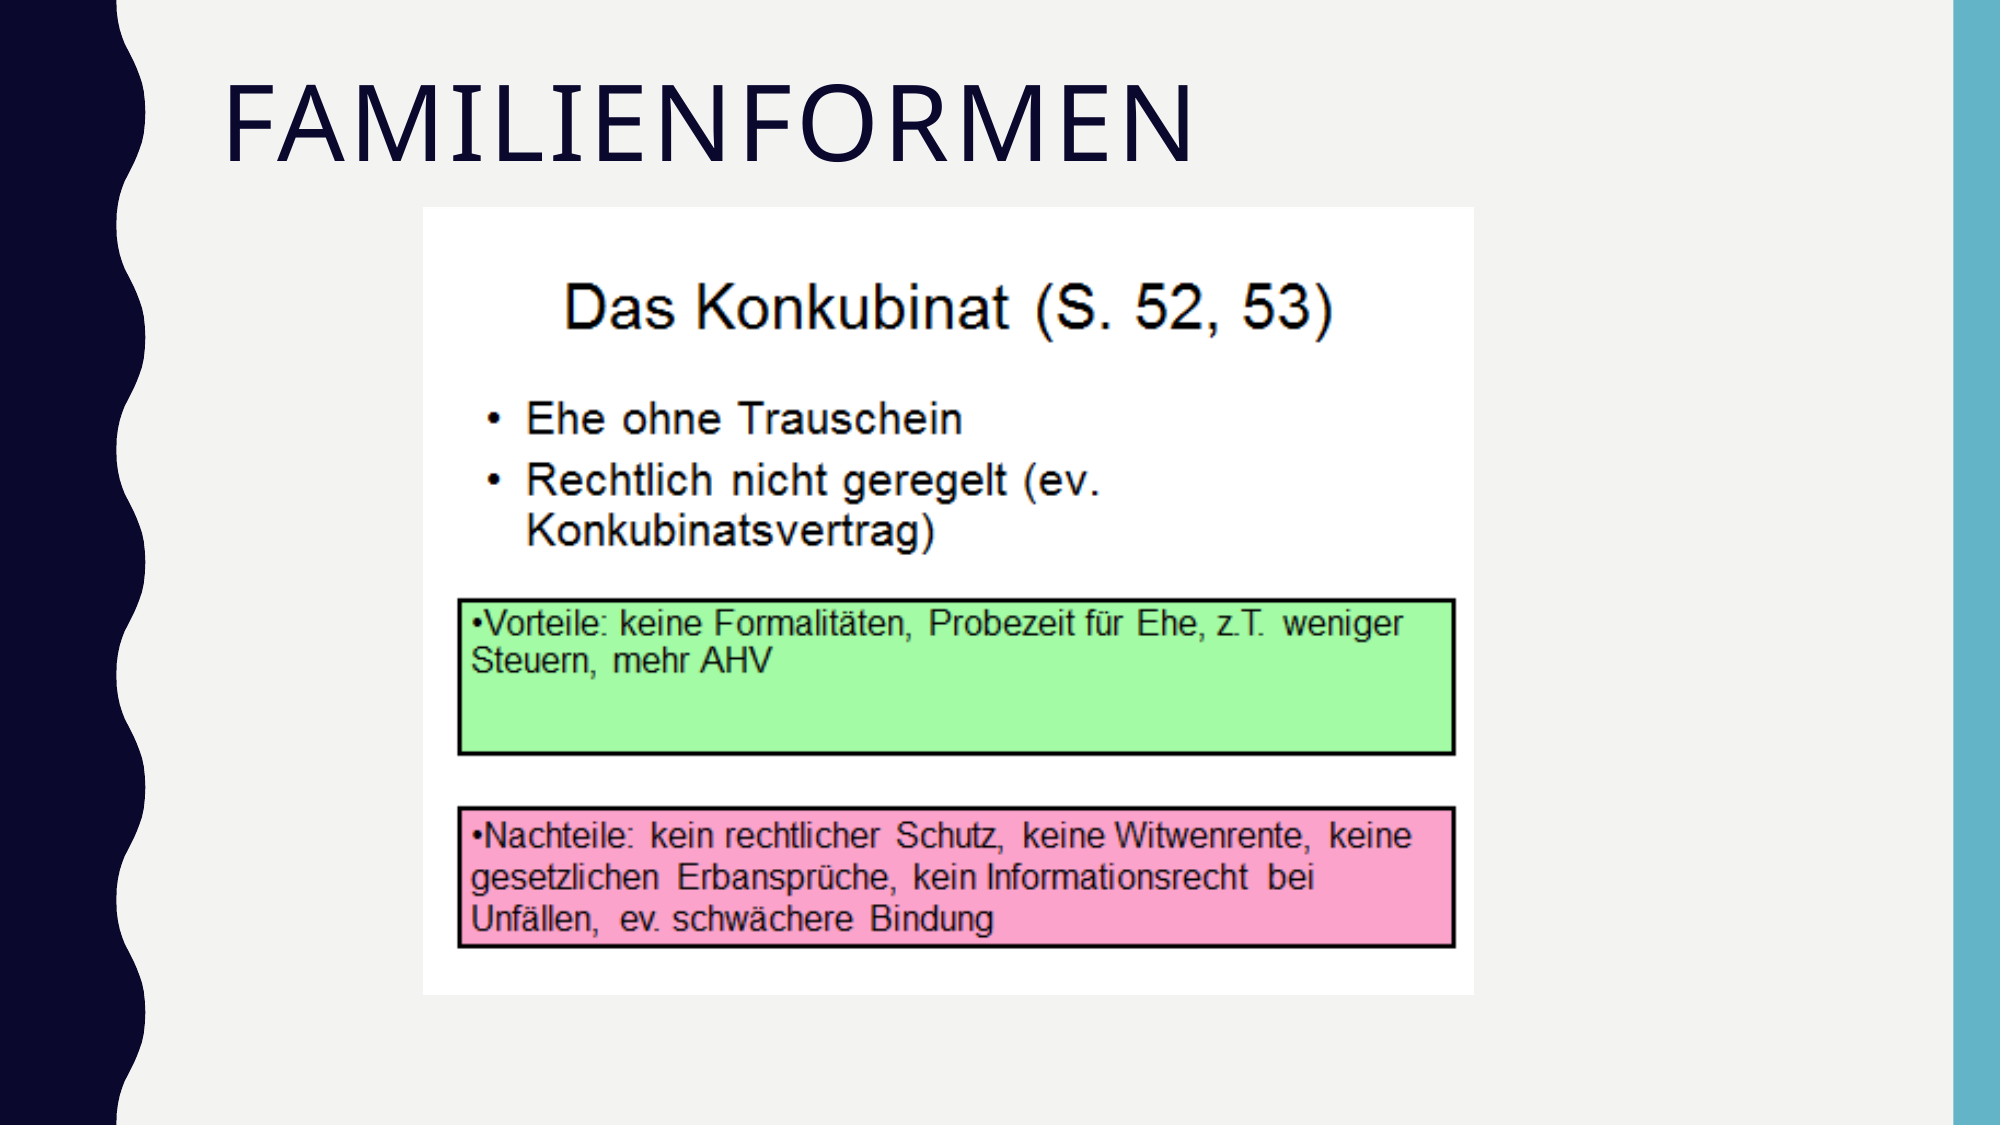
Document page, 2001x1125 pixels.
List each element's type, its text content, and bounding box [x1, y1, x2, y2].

title Familienformen [205, 62, 1875, 308]
picture [423, 207, 1474, 995]
